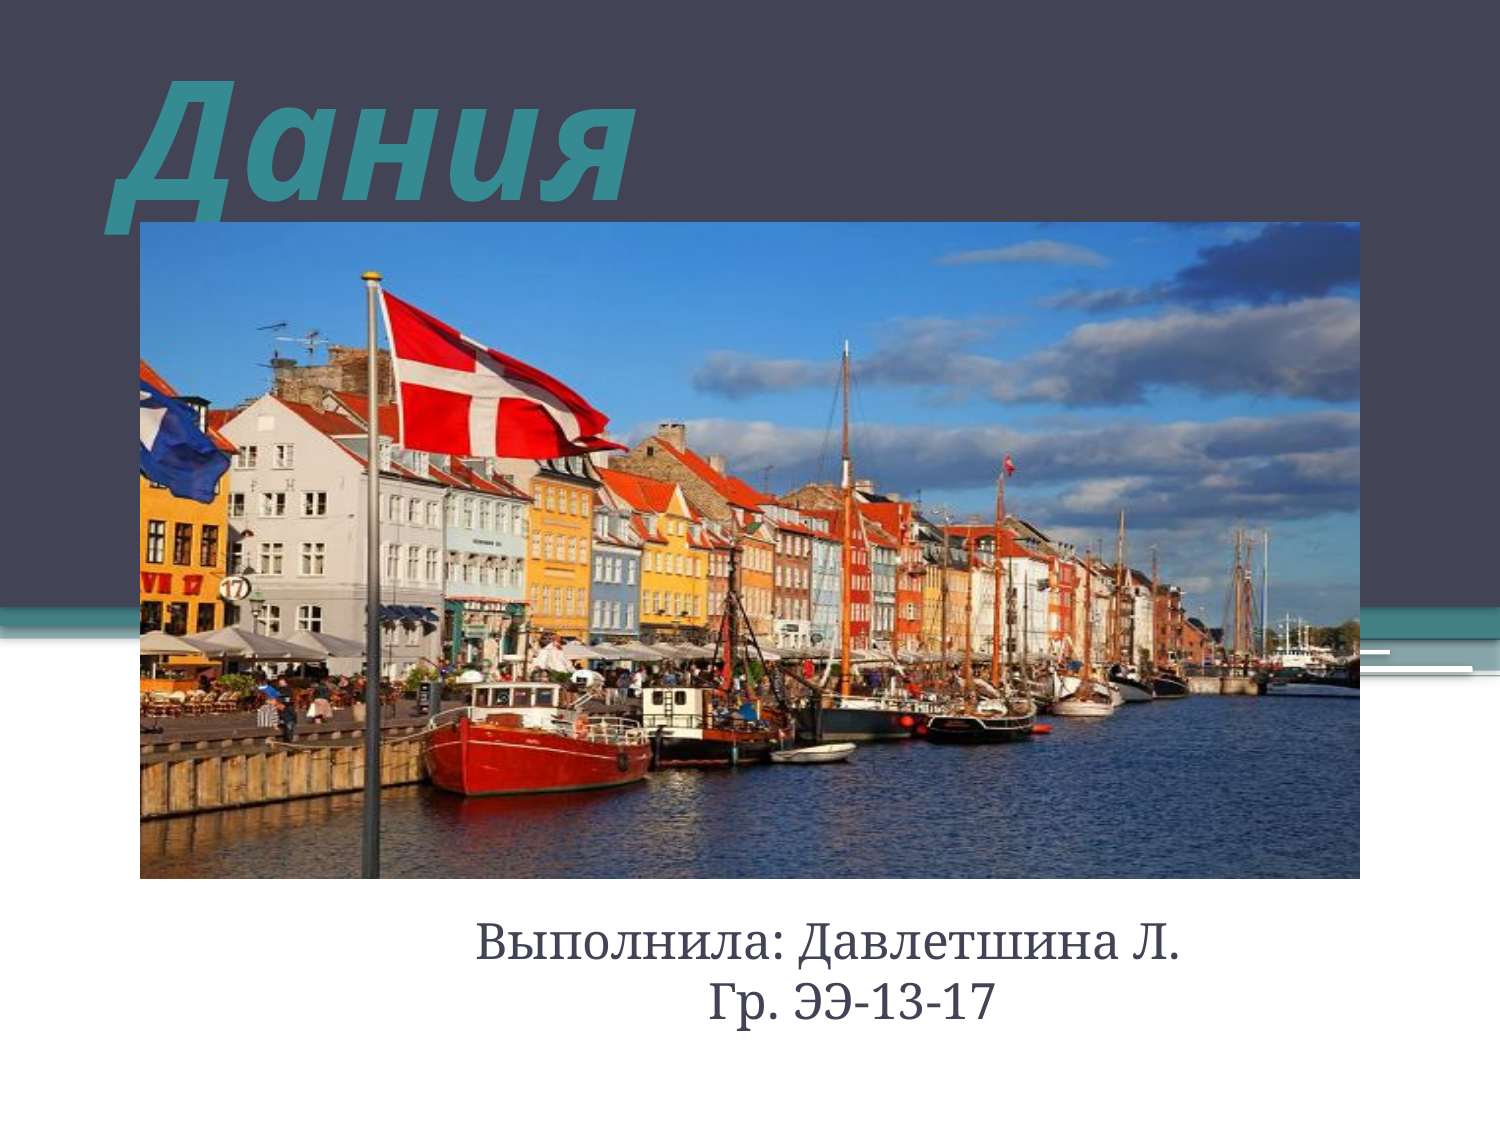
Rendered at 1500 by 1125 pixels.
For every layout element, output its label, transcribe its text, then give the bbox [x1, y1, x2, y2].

title Дания [105, 0, 1381, 242]
subtitle Выполнила: Давлетшина Л. Гр. ЭЭ-13-17 [450, 902, 1500, 1125]
picture [140, 222, 1360, 880]
